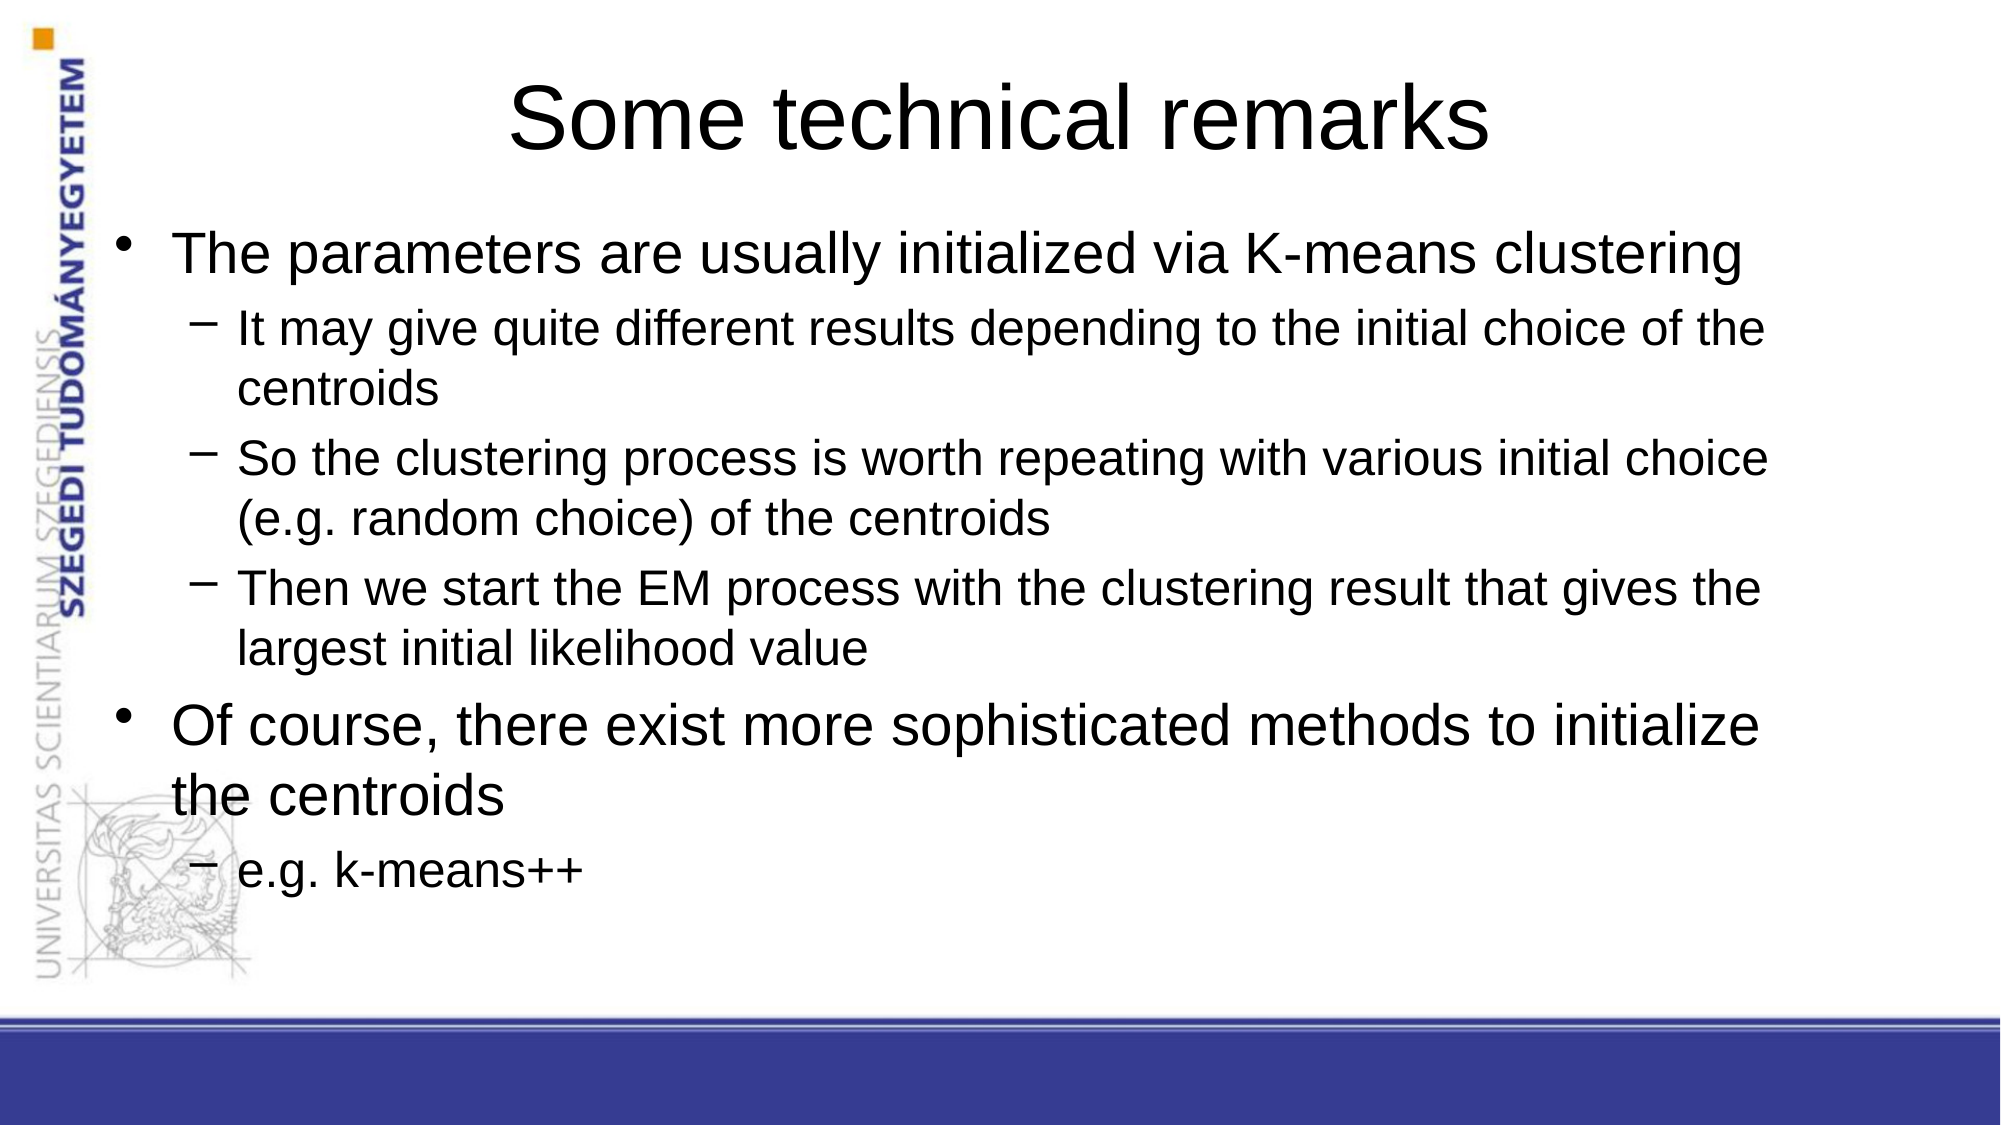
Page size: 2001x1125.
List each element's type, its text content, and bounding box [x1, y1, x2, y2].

title Some technical remarks [99, 19, 1900, 207]
list The parameters are usually initialized via K-means clustering It may give quite different results depending to the initial choice of the centroids So the clustering process is worth repeating with various initial choice (e.g. random choice) of the centroids Then we start the EM process with the clustering result that gives the largest initial likelihood value Of course, there exist more sophisticated methods to initialize the centroids e.g. k-means++ [99, 208, 1816, 951]
picture [0, 0, 2001, 1125]
